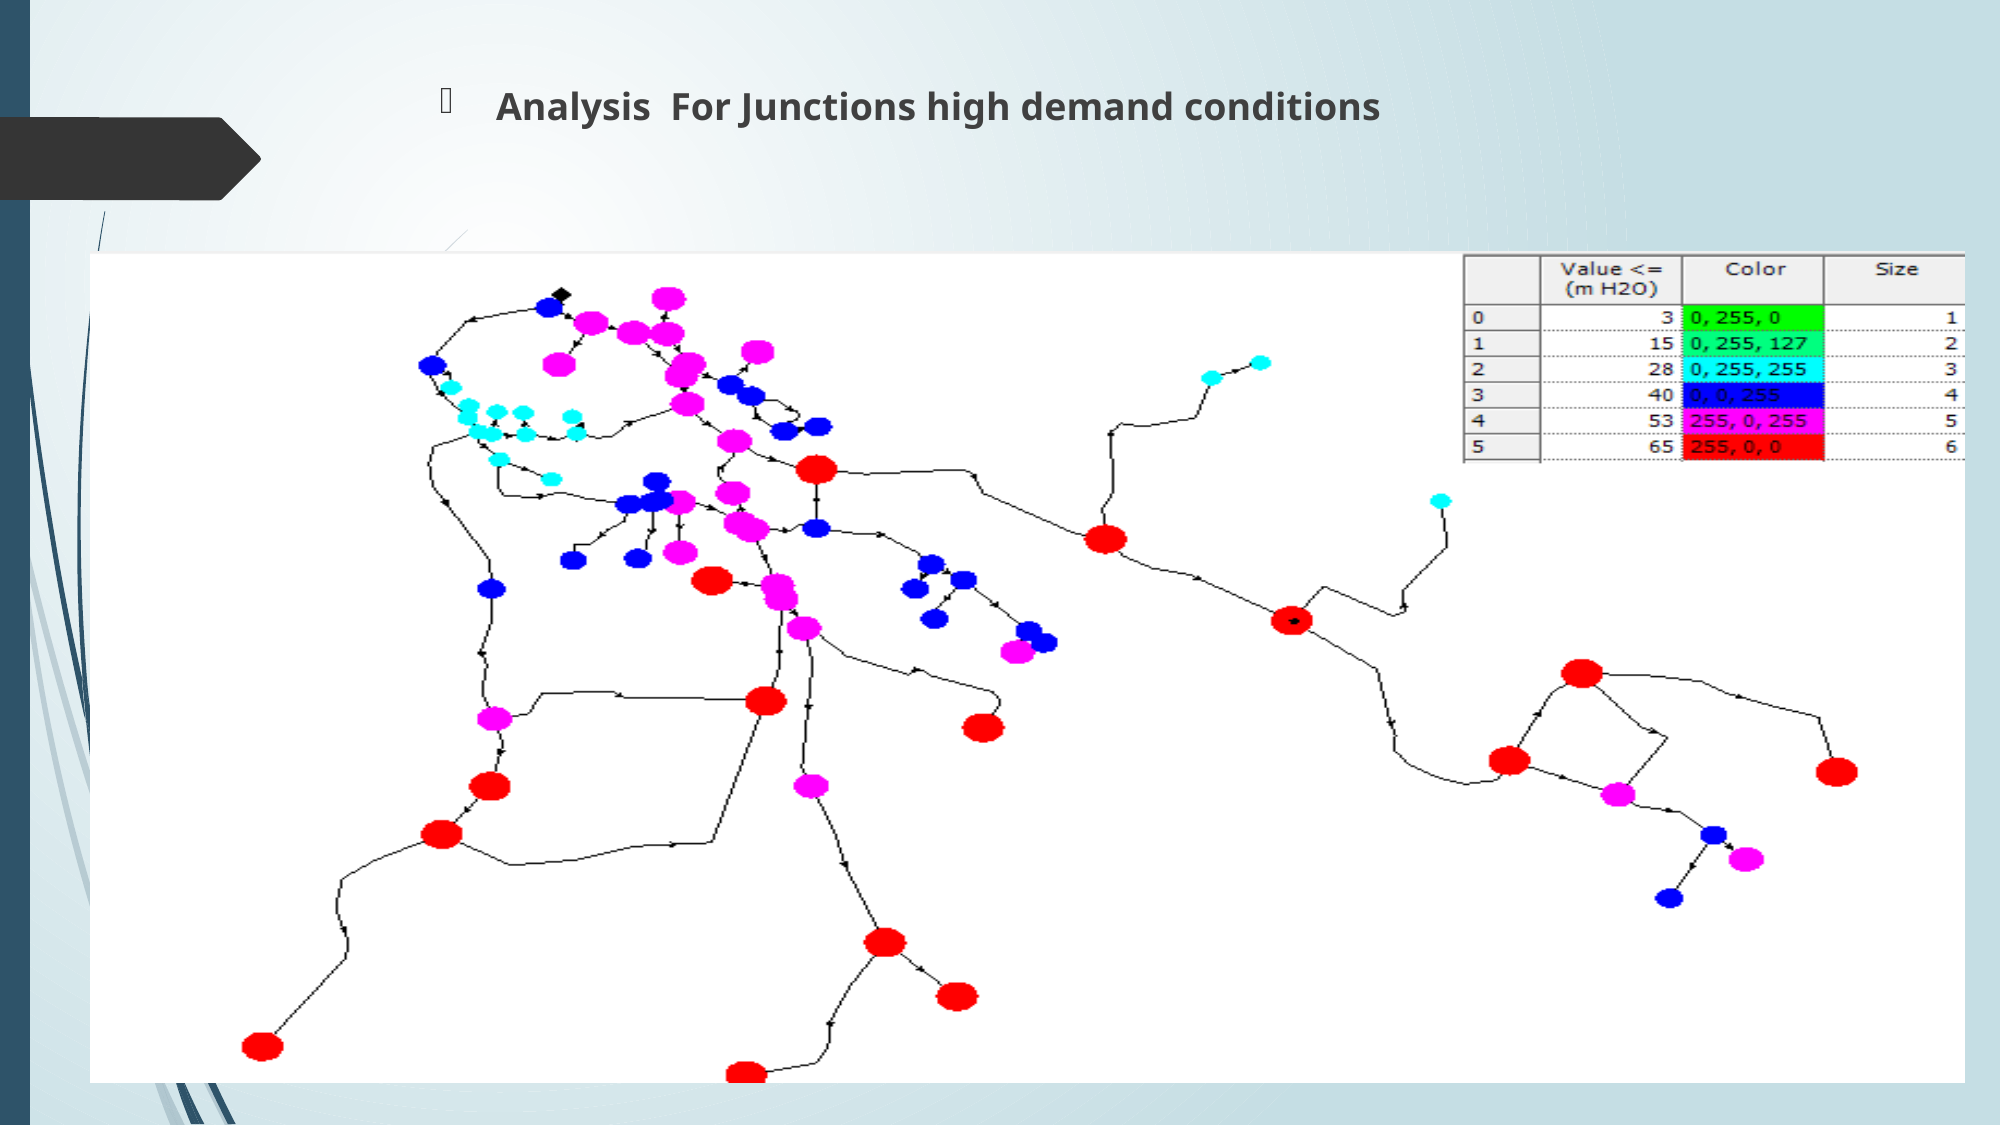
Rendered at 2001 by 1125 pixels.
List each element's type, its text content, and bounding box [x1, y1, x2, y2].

picture [89, 251, 1965, 1083]
list Analysis For Junctions high demand conditions [424, 75, 1888, 251]
